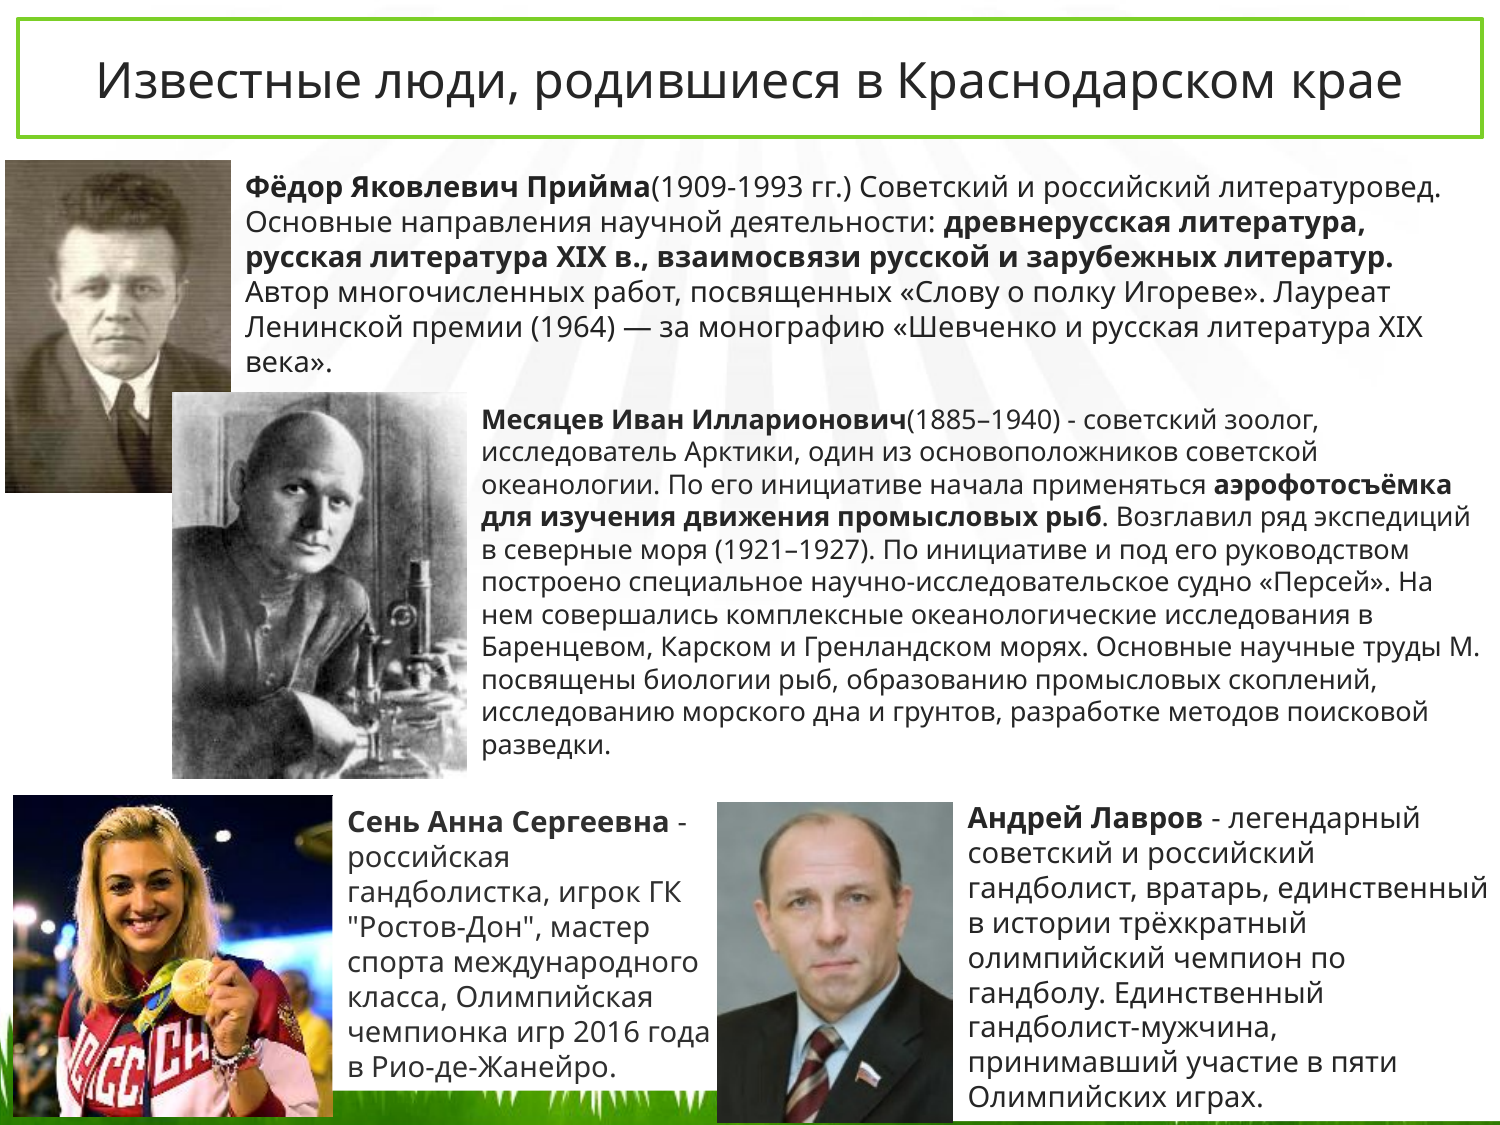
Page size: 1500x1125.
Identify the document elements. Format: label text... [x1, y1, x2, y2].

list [13, 795, 333, 1117]
text_box Сень Анна Сергеевна - российская гандболистка, игрок ГК "Ростов-Дон", мастер спорта международного класса, Олимпийская чемпионка игр 2016 года в Рио-де-Жанейро. [336, 796, 727, 1091]
text_box Месяцев Иван Илларионович(1885–1940) - советский зоолог, исследователь Арктики, один из основоположников советской океанологии. По его инициативе начала применяться аэрофотосъёмка для изучения движения промысловых рыб. Возглавил ряд экспедиций в северные моря (1921–1927). По инициативе и под его руководством построено специальное научно-исследовательское судно «Персей». На нем совершались комплексные океанологические исследования в Баренцевом, Карском и Гренландском морях. Основные научные труды М. посвящены биологии рыб, образованию промысловых скоплений, исследованию морского дна и грунтов, разработке методов поисковой разведки. [469, 394, 1500, 767]
picture [0, 0, 1500, 1125]
text_box Фёдор Яковлевич Прийма(1909-1993 гг.) Советский и российский литературовед. Основные направления научной деятельности: древнерусская литература, русская литература XIX в., взаимосвязи русской и зарубежных литератур. Автор многочисленных работ, посвященных «Слову о полку Игореве». Лауреат Ленинской премии (1964) — за монографию «Шевченко и русская литература XIX века». [231, 160, 1483, 386]
title Известные люди, родившиеся в Краснодарском крае [16, 17, 1484, 139]
text_box Андрей Лавров - легендарный советский и российский гандболист, вратарь, единственный в истории трёхкратный олимпийский чемпион по гандболу. Единственный гандболист-мужчина, принимавший участие в пяти Олимпийских играх. [952, 791, 1500, 1122]
